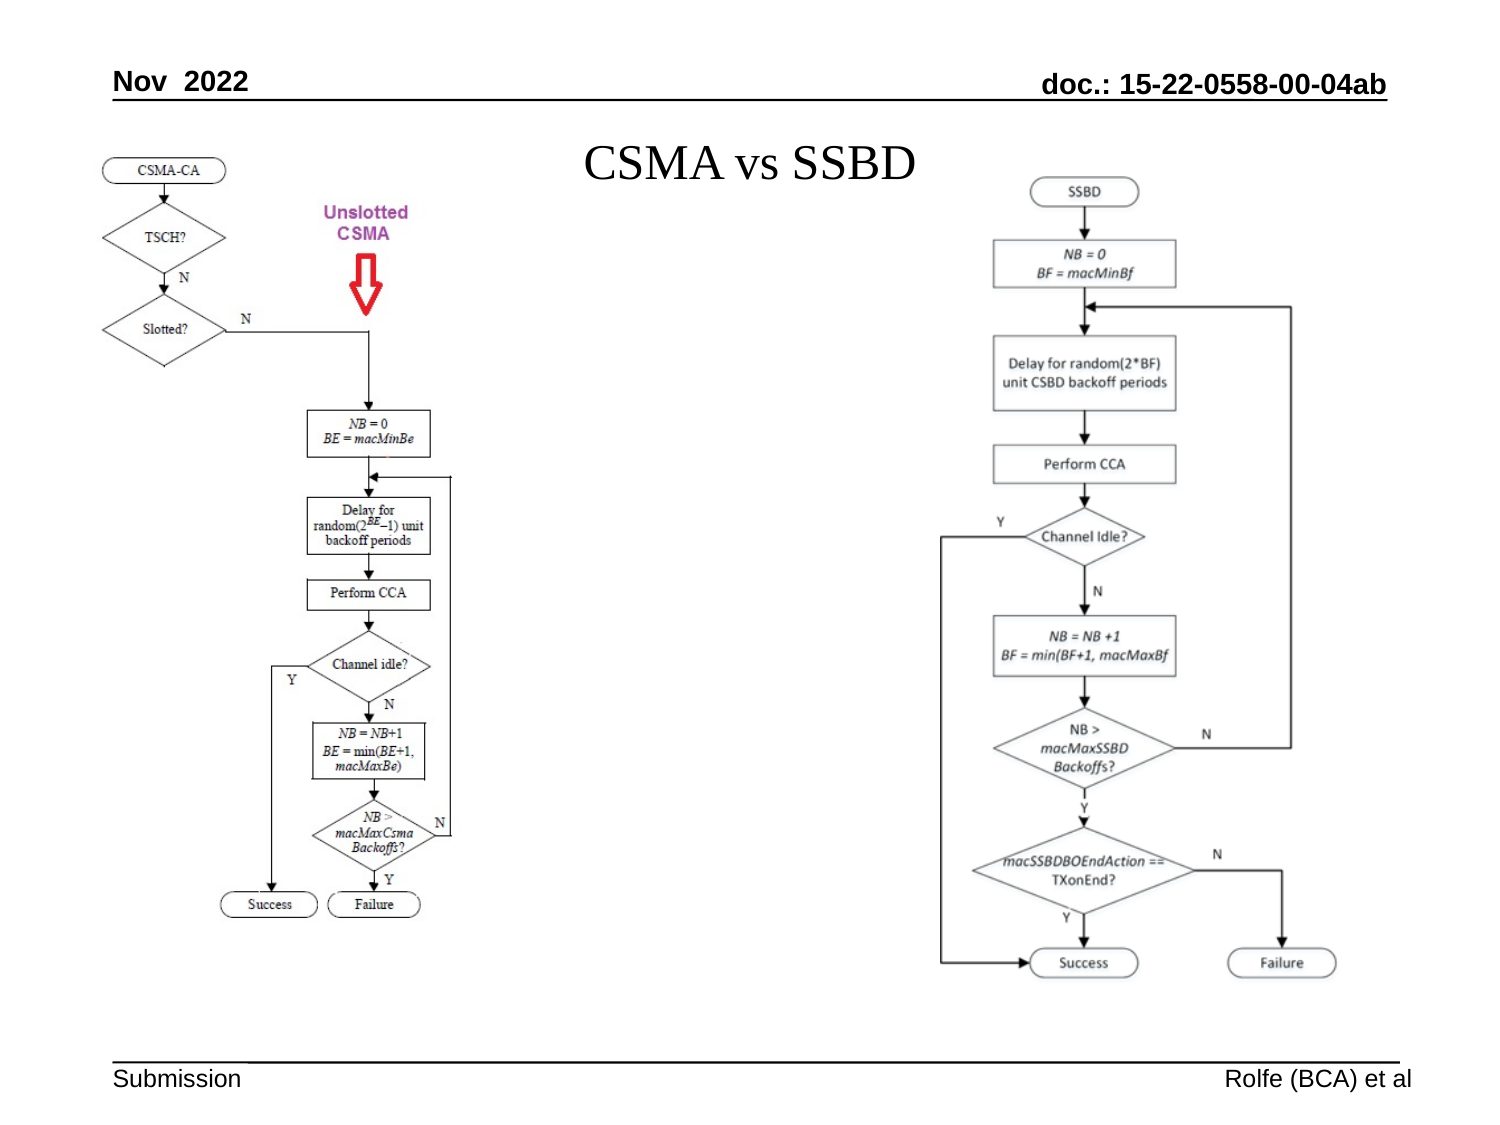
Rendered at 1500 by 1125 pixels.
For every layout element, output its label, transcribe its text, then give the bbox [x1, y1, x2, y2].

picture [32, 145, 852, 1062]
title CSMA vs SSBD [112, 112, 1388, 208]
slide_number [112, 62, 375, 98]
footer Rolfe (BCA) et al [900, 1062, 1413, 1093]
picture [939, 175, 1342, 989]
